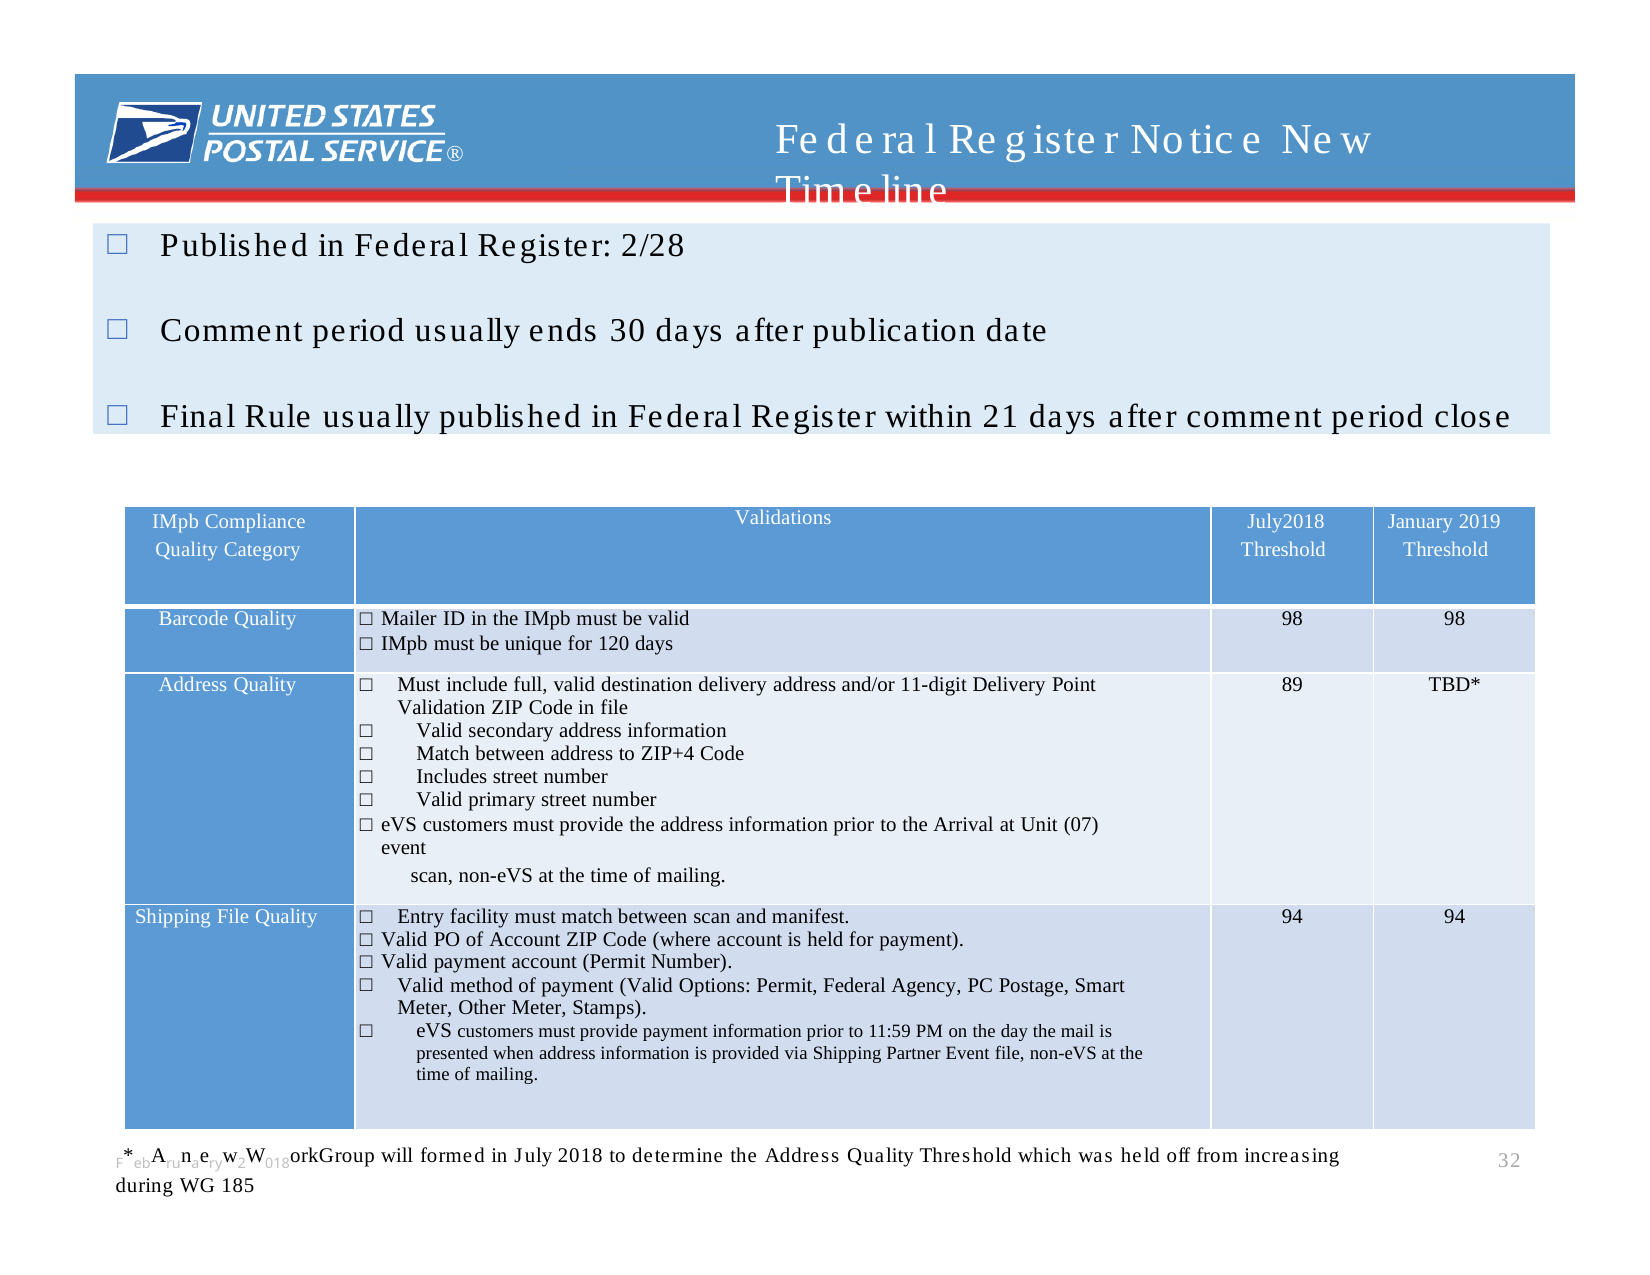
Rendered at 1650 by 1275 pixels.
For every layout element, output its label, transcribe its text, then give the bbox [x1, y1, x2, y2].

picture [74, 74, 1575, 1200]
text_box Published in Federal Register: 2/28 Comment period usually ends 30 days after publication date Final Rule usually published in Federal Register within 21 days after comment period close [92, 223, 1551, 434]
table_cell Must include full, valid destination delivery address and/or 11-digit Delivery Point Validation ZIP Code in file Valid secondary address information Match between address to ZIP+4 Code Includes street number Valid primary street number eVS customers must provide the address information prior to the Arrival at Unit (07) event scan, non-eVS at the time of mailing. [356, 674, 1210, 904]
table_header IMpb Compliance Quality Category [125, 507, 354, 604]
table_cell Barcode Quality [125, 609, 354, 672]
table_cell 94 [1374, 905, 1535, 1129]
table_header July2018 Threshold [1212, 507, 1373, 604]
table_cell Entry facility must match between scan and manifest. Valid PO of Account ZIP Code (where account is held for payment). Valid payment account (Permit Number). Valid method of payment (Valid Options: Permit, Federal Agency, PC Postage, Smart Meter, Other Meter, Stamps). eVS customers must provide payment information prior to 11:59 PM on the day the mail is presented when address information is provided via Shipping Partner Event file, non-eVS at the time of mailing. [356, 905, 1210, 1129]
table_cell 89 [1212, 674, 1373, 904]
table_cell Shipping File Quality [125, 905, 354, 1129]
table_cell Address Quality [125, 674, 354, 904]
table_cell 94 [1212, 905, 1373, 1129]
table_header January 2019 Threshold [1374, 507, 1535, 604]
table_cell Mailer ID in the IMpb must be valid IMpb must be unique for 120 days [356, 609, 1210, 672]
text_box 32 [1496, 1146, 1525, 1172]
table_header Validations [356, 507, 1210, 604]
table_cell 98 [1374, 609, 1535, 672]
table_cell TBD* [1374, 674, 1535, 904]
title Federal Register Notice New Timeline [101, 88, 1549, 223]
text_box F*ebArunaeryw2W018orkGroup will formed in July 2018 to determine the Address Quality Threshold which was held off from increasing during WG 185 [113, 1137, 1403, 1197]
table_cell 98 [1212, 609, 1373, 672]
